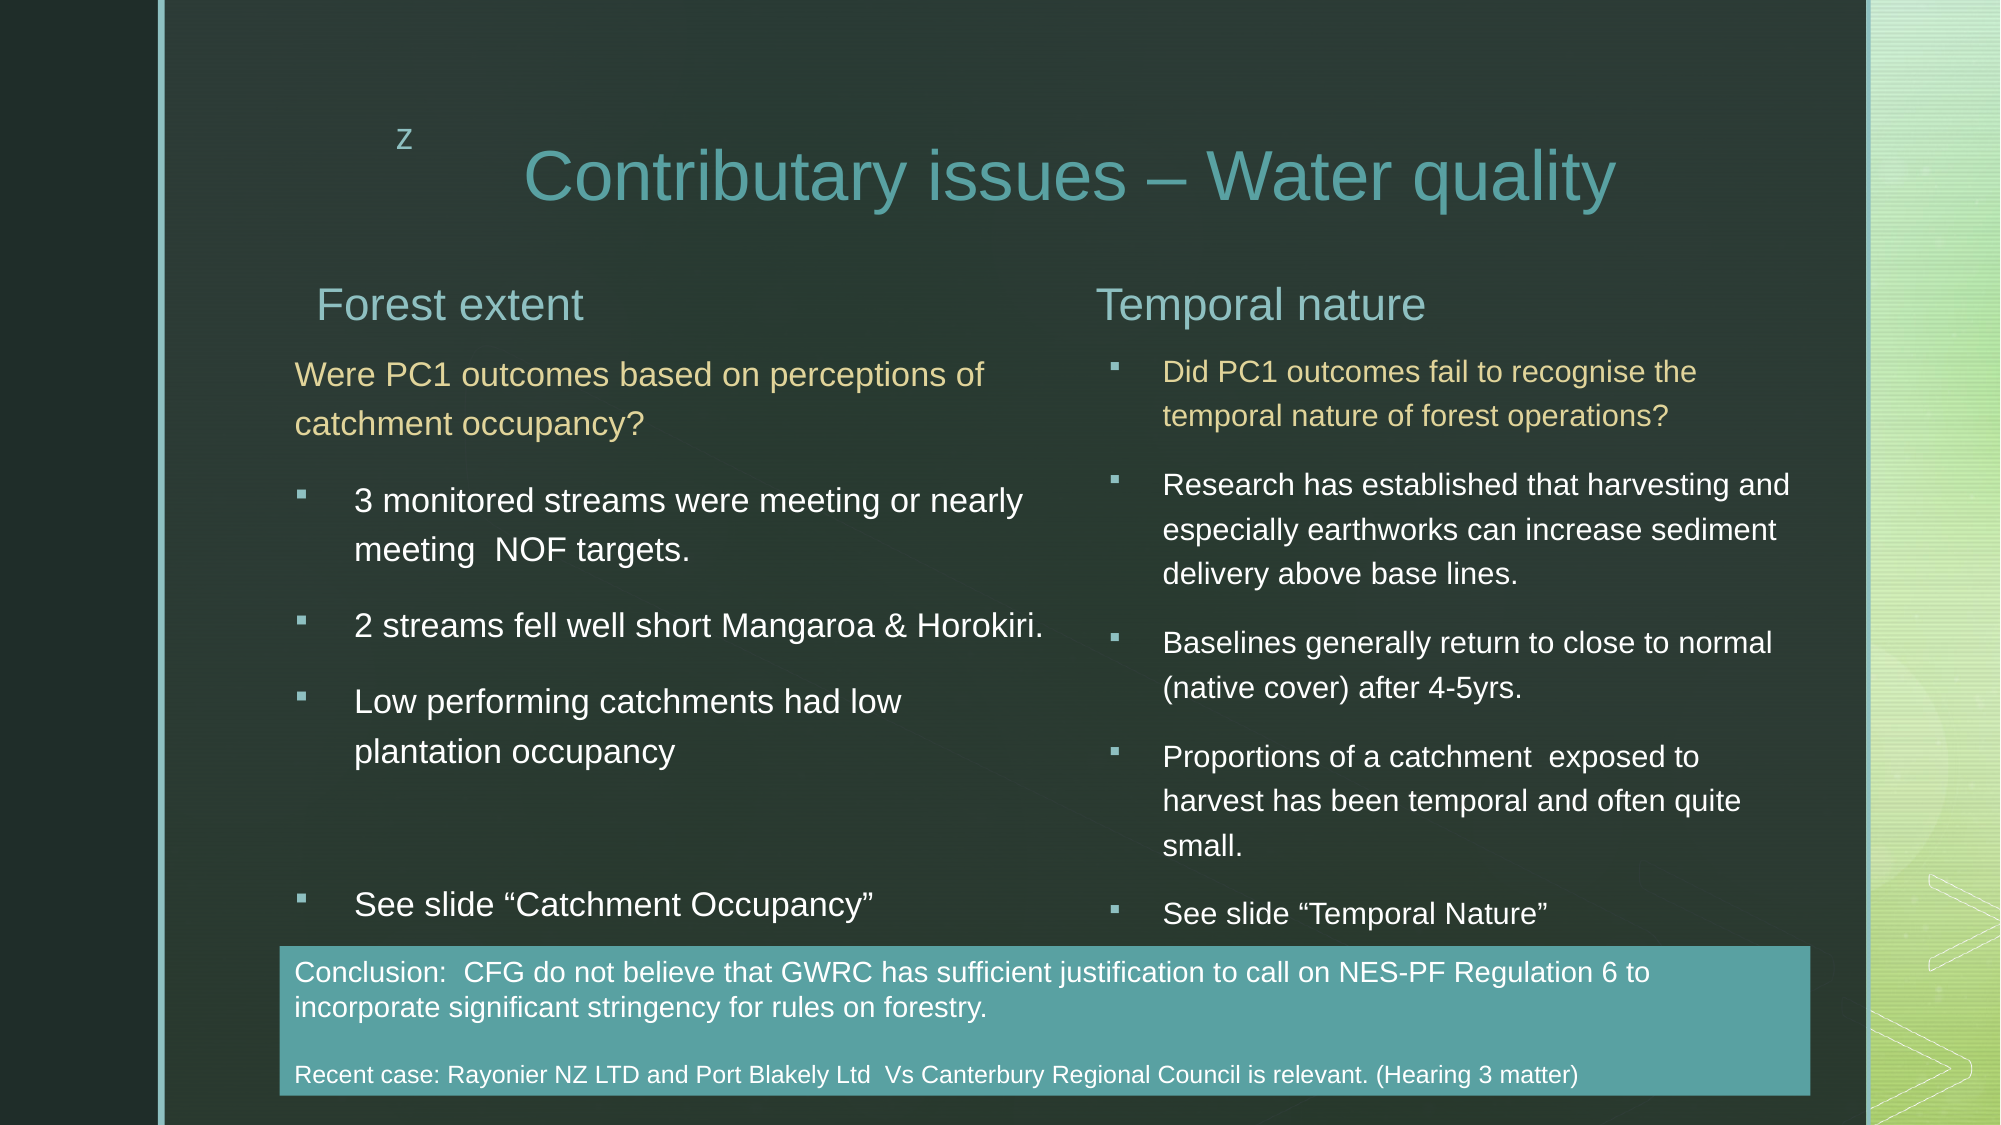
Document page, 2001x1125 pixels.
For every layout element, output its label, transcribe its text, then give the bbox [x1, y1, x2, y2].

picture [1871, 0, 2001, 1125]
list Temporal nature [1080, 259, 1721, 338]
list Forest extent [301, 259, 941, 336]
list Were PC1 outcomes based on perceptions of catchment occupancy? 3 monitored streams were meeting or nearly meeting NOF targets. 2 streams fell well short Mangaroa & Horokiri. Low performing catchments had low plantation occupancy See slide “Catchment Occupancy” [279, 336, 1067, 946]
list Did PC1 outcomes fail to recognise the temporal nature of forest operations? Research has established that harvesting and especially earthworks can increase sediment delivery above base lines. Baselines generally return to close to normal (native cover) after 4-5yrs. Proportions of a catchment exposed to harvest has been temporal and often quite small. See slide “Temporal Nature” [1093, 336, 1821, 946]
text_box Conclusion: CFG do not believe that GWRC has sufficient justification to call on NES-PF Regulation 6 to incorporate significant stringency for rules on forestry. Recent case: Rayonier NZ LTD and Port Blakely Ltd Vs Canterbury Regional Council is relevant. (Hearing 3 matter) [279, 946, 1811, 1096]
title Contributary issues – Water quality [428, 132, 1734, 234]
